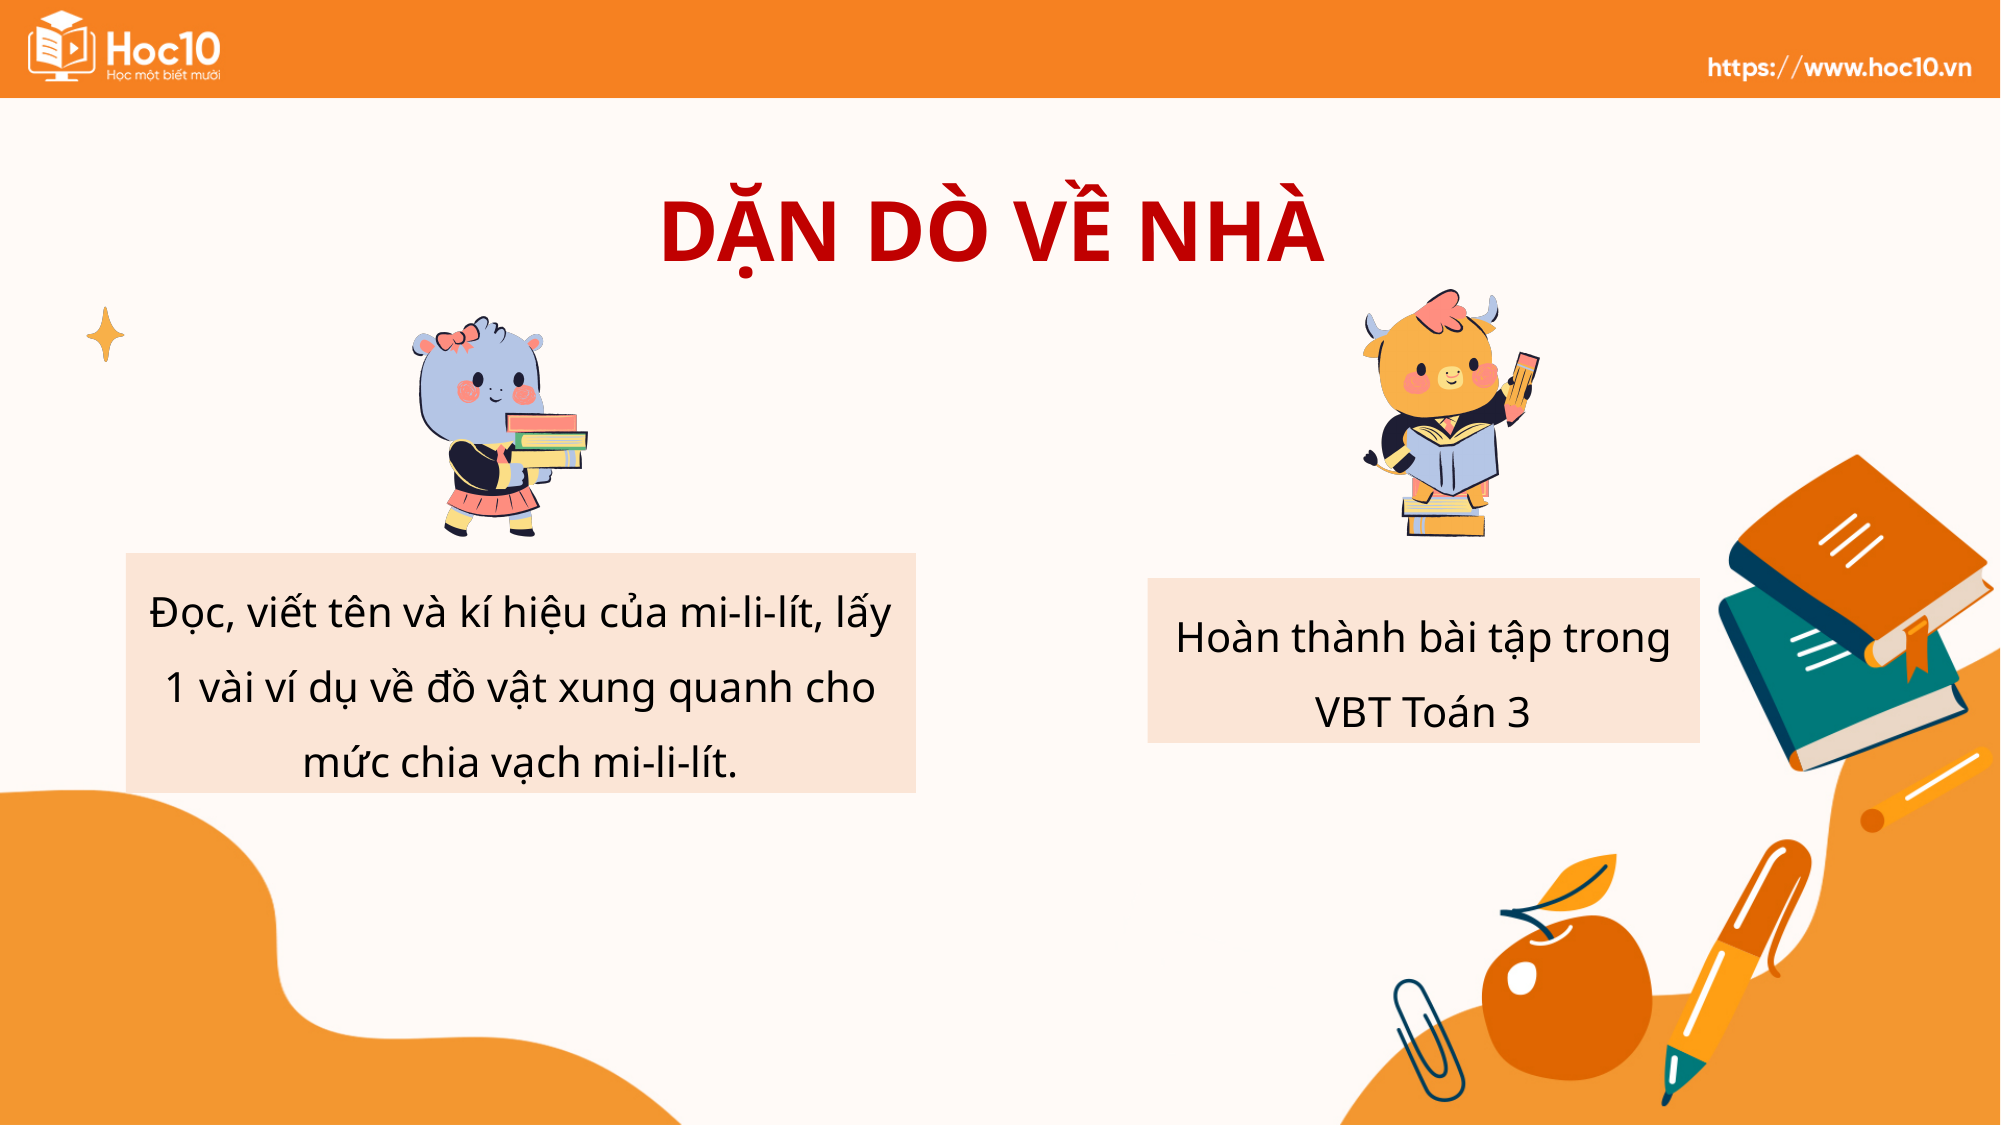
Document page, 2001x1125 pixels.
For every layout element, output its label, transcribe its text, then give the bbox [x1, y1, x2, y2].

text_box Hoàn thành bài tập trong VBT Toán 3 [1147, 578, 1700, 743]
text_box DẶN DÒ VỀ NHÀ [558, 156, 1424, 279]
text_box Đọc, viết tên và kí hiệu của mi-li-lít, lấy 1 vài ví dụ về đồ vật xung quanh cho mức chia vạch mi-li-lít. [125, 553, 916, 793]
picture [0, 0, 2001, 1125]
